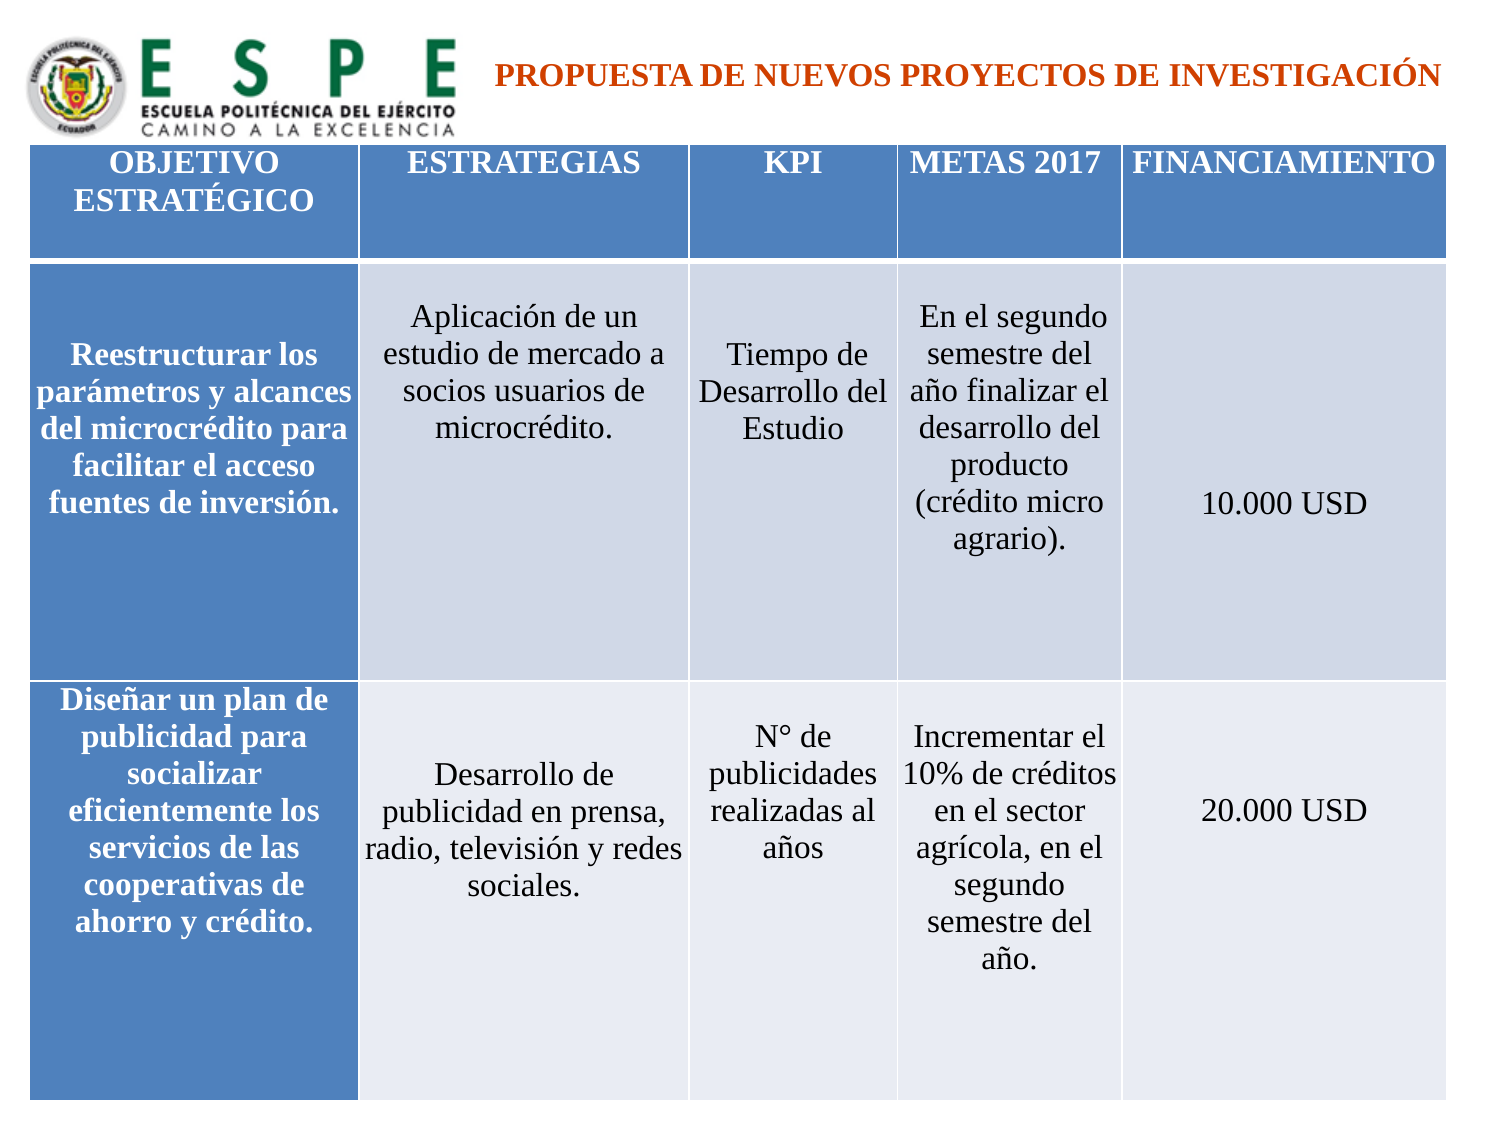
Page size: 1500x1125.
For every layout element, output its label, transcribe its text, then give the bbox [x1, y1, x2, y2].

table_header FINANCIAMIENTO [1123, 145, 1446, 258]
table_cell Desarrollo de publicidad en prensa, radio, televisión y redes sociales. [360, 682, 688, 1100]
text_box PROPUESTA DE NUEVOS PROYECTOS DE INVESTIGACIÓN [475, 46, 1500, 101]
table_cell Aplicación de un estudio de mercado a socios usuarios de microcrédito. [360, 264, 688, 680]
table_header ESTRATEGIAS [360, 145, 688, 258]
table_cell En el segundo semestre del año finalizar el desarrollo del producto (crédito micro agrario). [898, 264, 1121, 680]
table_cell Diseñar un plan de publicidad para socializar eficientemente los servicios de las cooperativas de ahorro y crédito. [30, 682, 358, 1100]
table_cell 10.000 USD [1123, 264, 1446, 680]
table_header METAS 2017 [898, 145, 1121, 258]
table_header OBJETIVO ESTRATÉGICO [30, 154, 358, 258]
table_header KPI [690, 145, 897, 258]
table_cell Tiempo de Desarrollo del Estudio [690, 264, 897, 680]
table_cell N° de publicidades realizadas al años [690, 682, 897, 1100]
table_cell Incrementar el 10% de créditos en el sector agrícola, en el segundo semestre del año. [898, 682, 1121, 1100]
table_cell 20.000 USD [1123, 682, 1446, 1100]
table_cell Reestructurar los parámetros y alcances del microcrédito para facilitar el acceso fuentes de inversión. [30, 264, 358, 680]
picture [17, 18, 470, 145]
